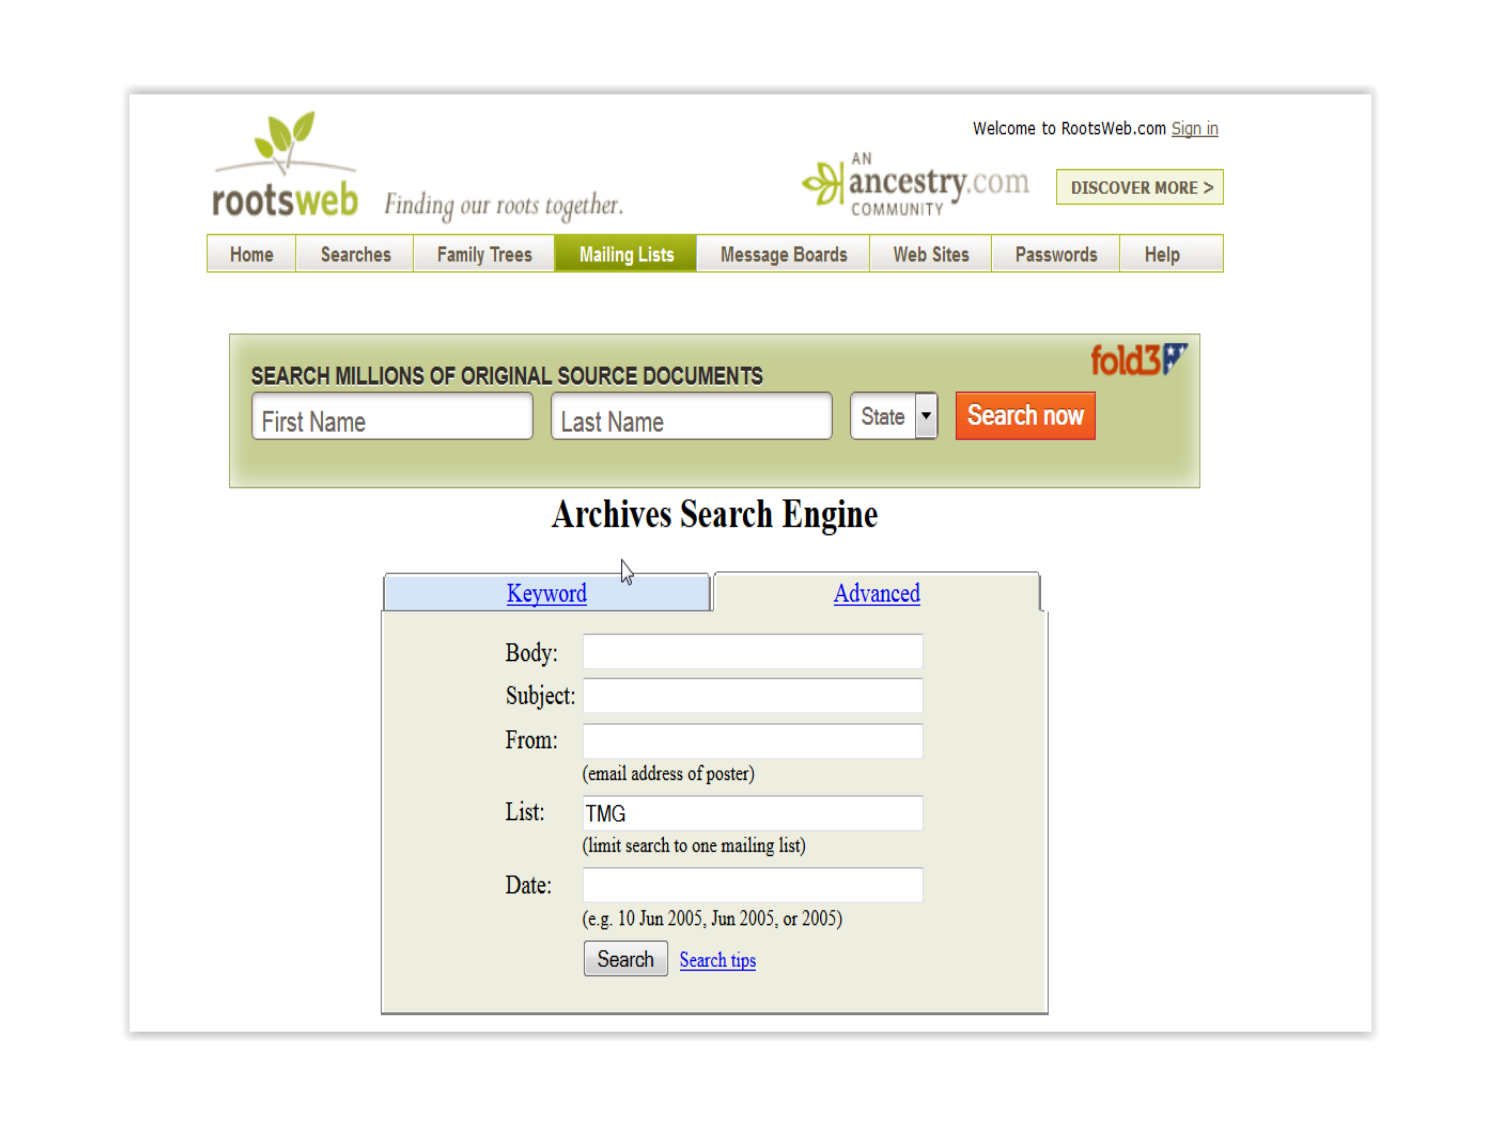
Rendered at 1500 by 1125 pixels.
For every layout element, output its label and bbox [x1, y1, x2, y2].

list [119, 82, 1380, 1043]
